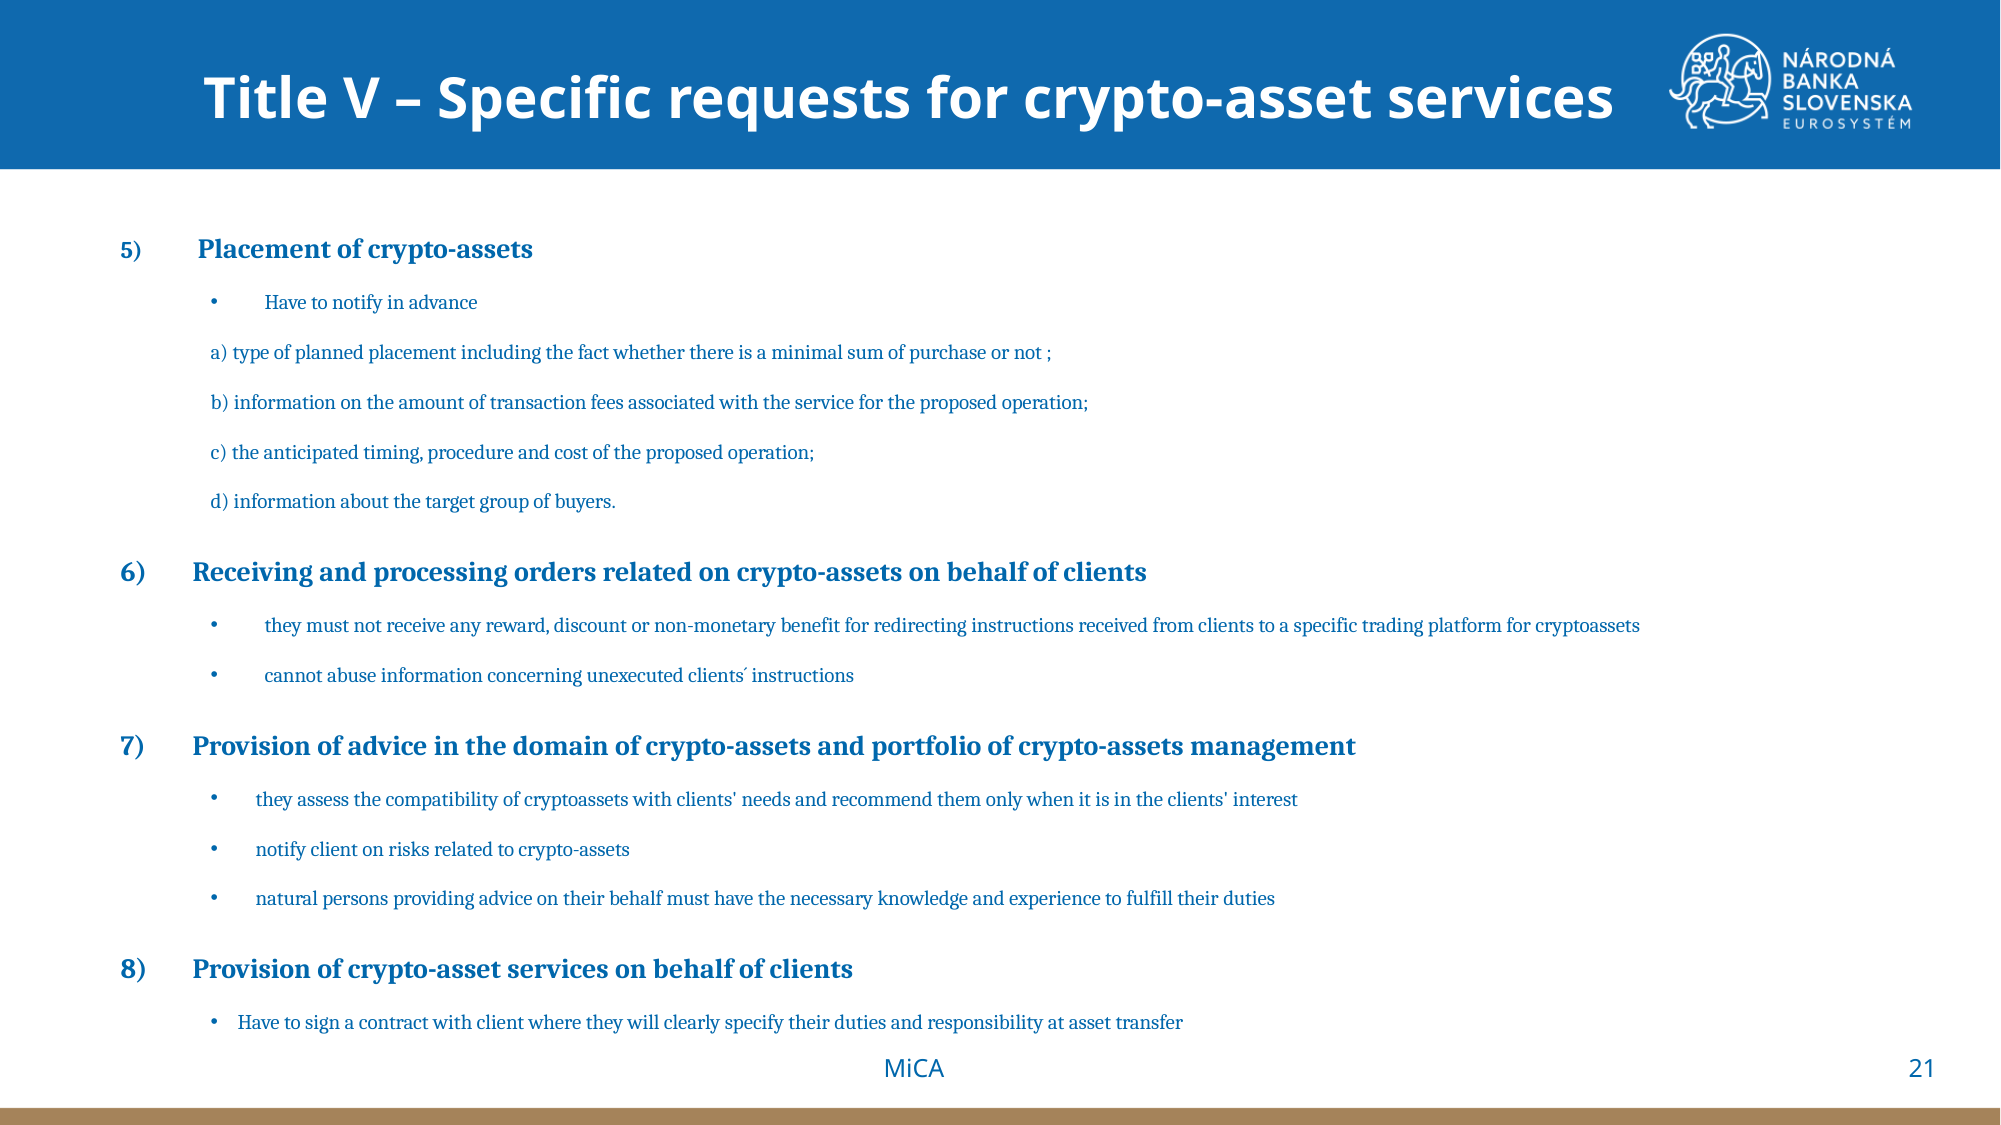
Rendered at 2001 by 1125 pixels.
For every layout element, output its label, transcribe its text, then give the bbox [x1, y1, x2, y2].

slide_number 21 [1709, 1045, 1952, 1106]
footer MiCA [137, 1045, 1691, 1106]
list Placement of crypto-assets Have to notify in advance a) type of planned placement including the fact whether there is a minimal sum of purchase or not ; b) information on the amount of transaction fees associated with the service for the proposed operation; c) the anticipated timing, procedure and cost of the proposed operation; d) information about the target group of buyers. Receiving and processing orders related on crypto-assets on behalf of clients they must not receive any reward, discount or non-monetary benefit for redirecting instructions received from clients to a specific trading platform for cryptoassets cannot abuse information concerning unexecuted clients´ instructions Provision of advice in the domain of crypto-assets and portfolio of crypto-assets management they assess the compatibility of cryptoassets with clients' needs and recommend them only when it is in the clients' interest notify client on risks related to crypto-assets natural persons providing advice on their behalf must have the necessary knowledge and experience to fulfill their duties Provision of crypto-asset services on behalf of clients Have to sign a contract with client where they will clearly specify their duties and responsibility at asset transfer [105, 202, 1831, 1046]
text_box Title V – Specific requests for crypto-asset services [162, 62, 1671, 175]
picture [0, 0, 2001, 1125]
